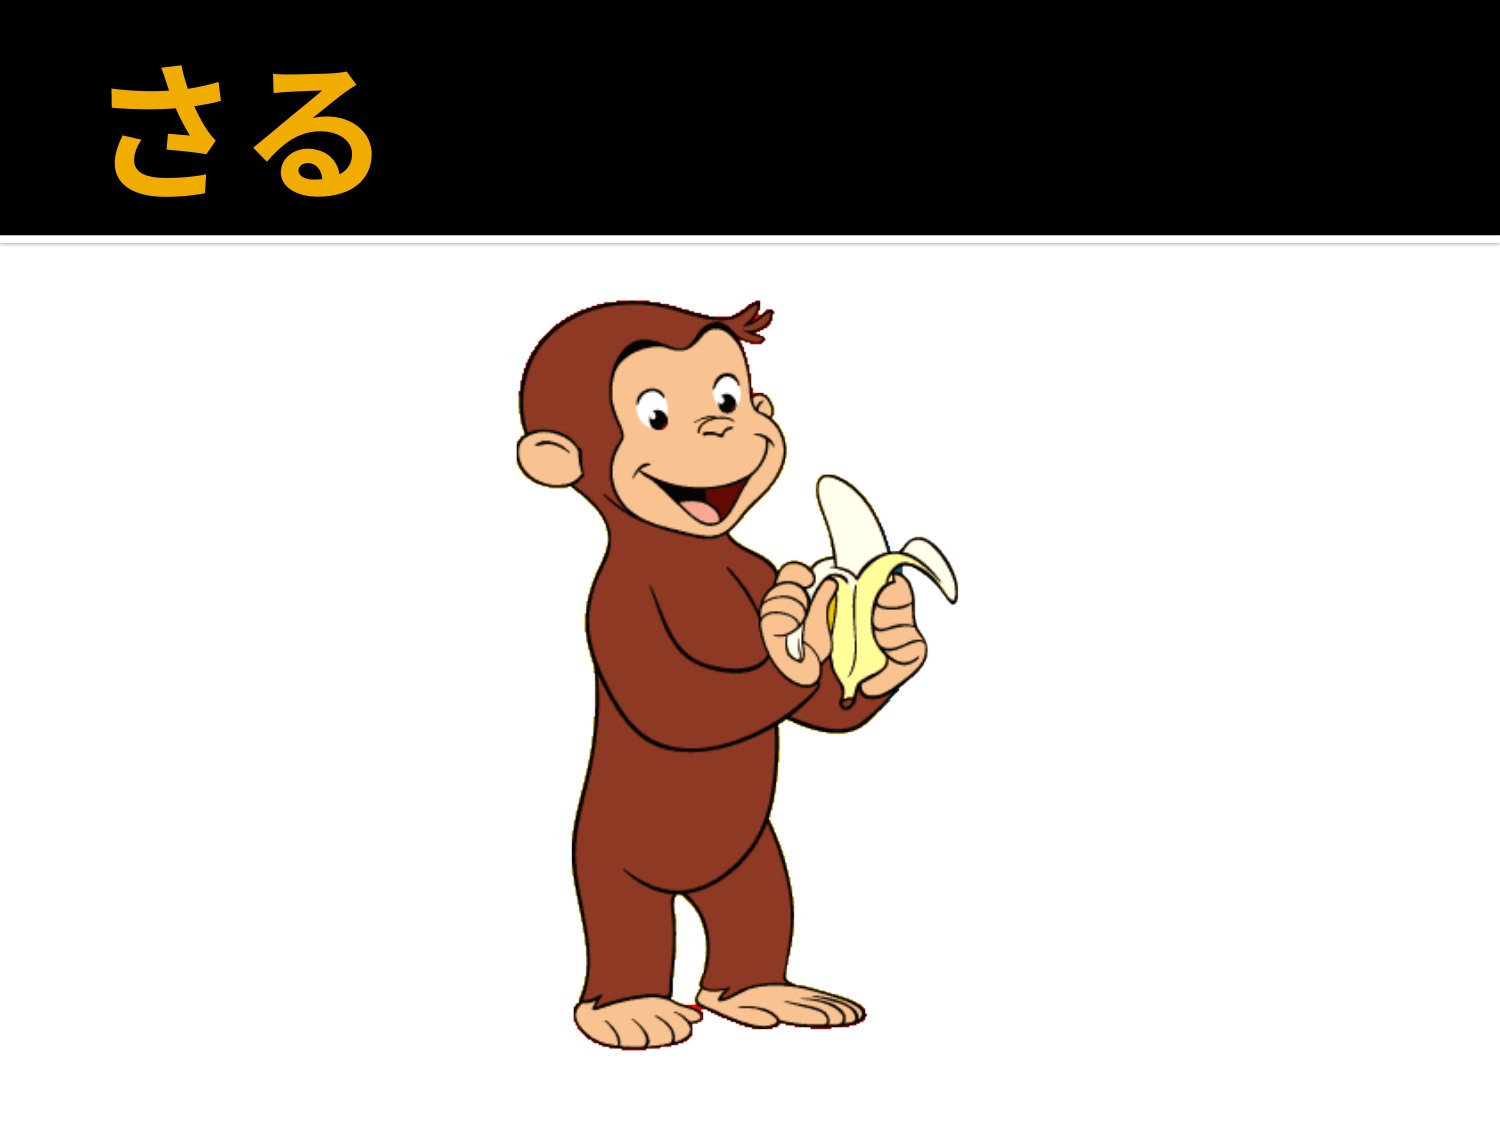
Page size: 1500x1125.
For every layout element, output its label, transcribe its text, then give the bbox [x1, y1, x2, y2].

title さる [75, 25, 1425, 231]
picture [442, 208, 1028, 1060]
